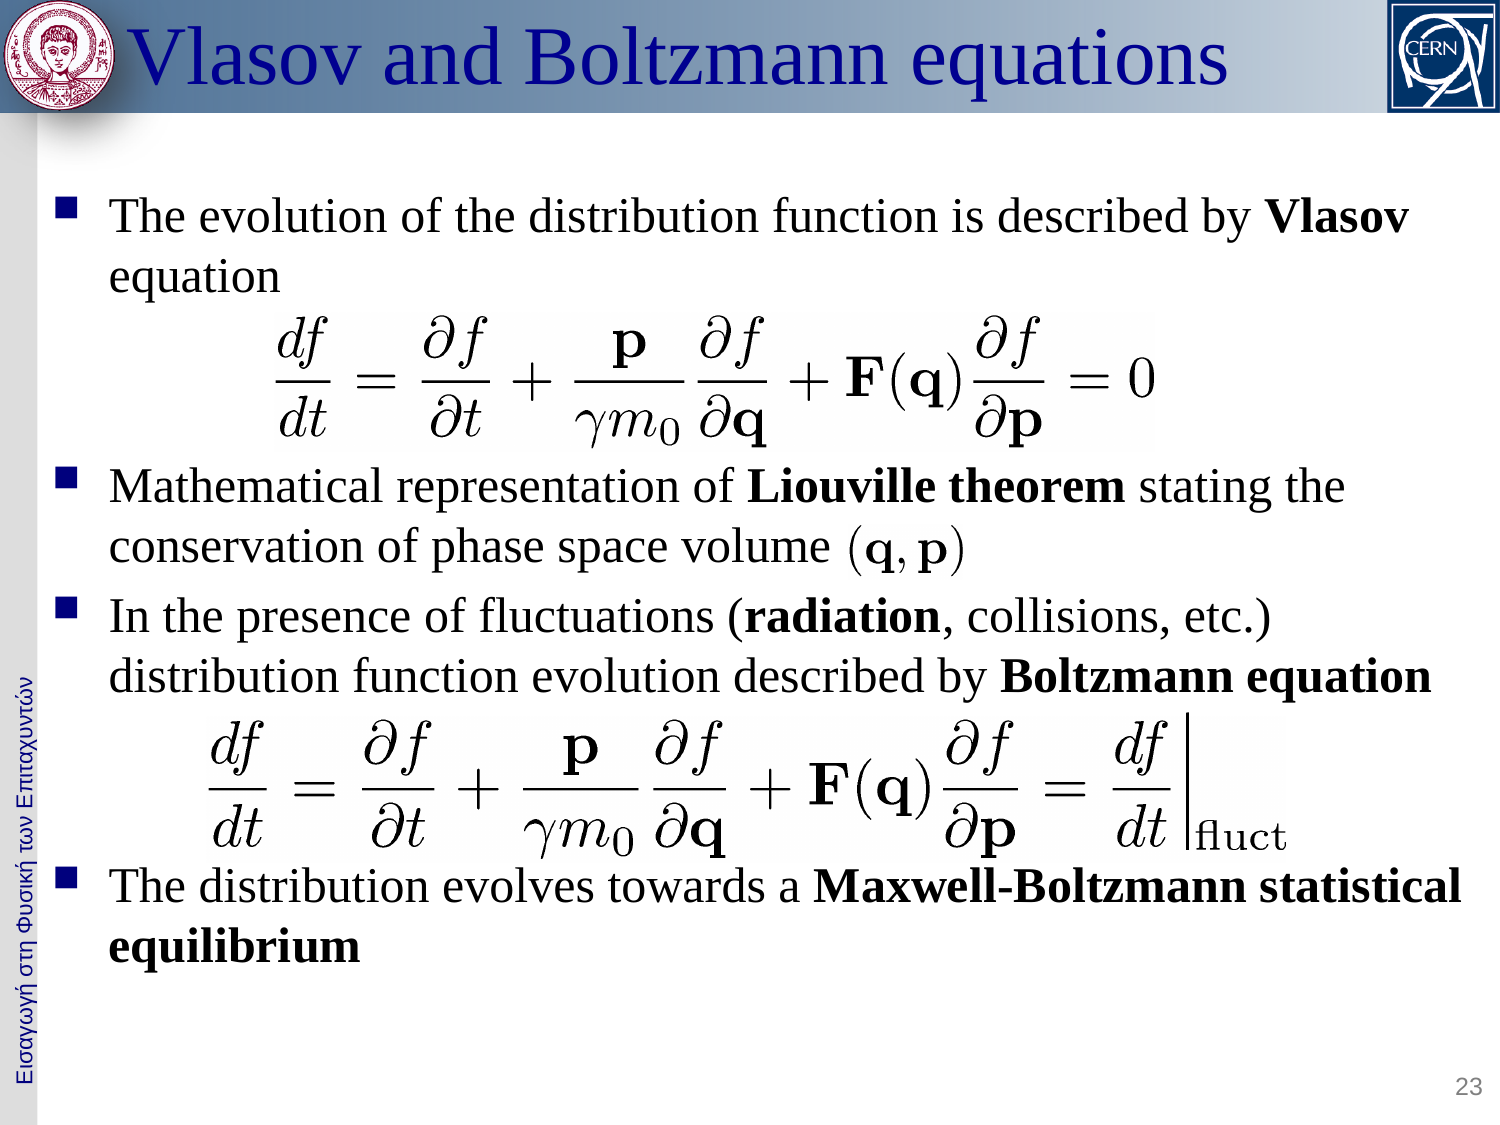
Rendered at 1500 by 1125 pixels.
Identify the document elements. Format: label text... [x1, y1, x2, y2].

text_box The evolution of the distribution function is described by Vlasov equation Mathematical representation of Liouville theorem stating the conservation of phase space volume In the presence of fluctuations (radiation, collisions, etc.) distribution function evolution described by Boltzmann equation The distribution evolves towards a Maxwell-Boltzmann statistical equilibrium [37, 174, 1500, 1100]
picture [274, 312, 1155, 452]
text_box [206, 712, 1286, 863]
picture [0, 0, 128, 125]
picture [848, 524, 963, 580]
picture [1387, 0, 1500, 113]
title Vlasov and Boltzmann equations [111, 0, 1389, 109]
